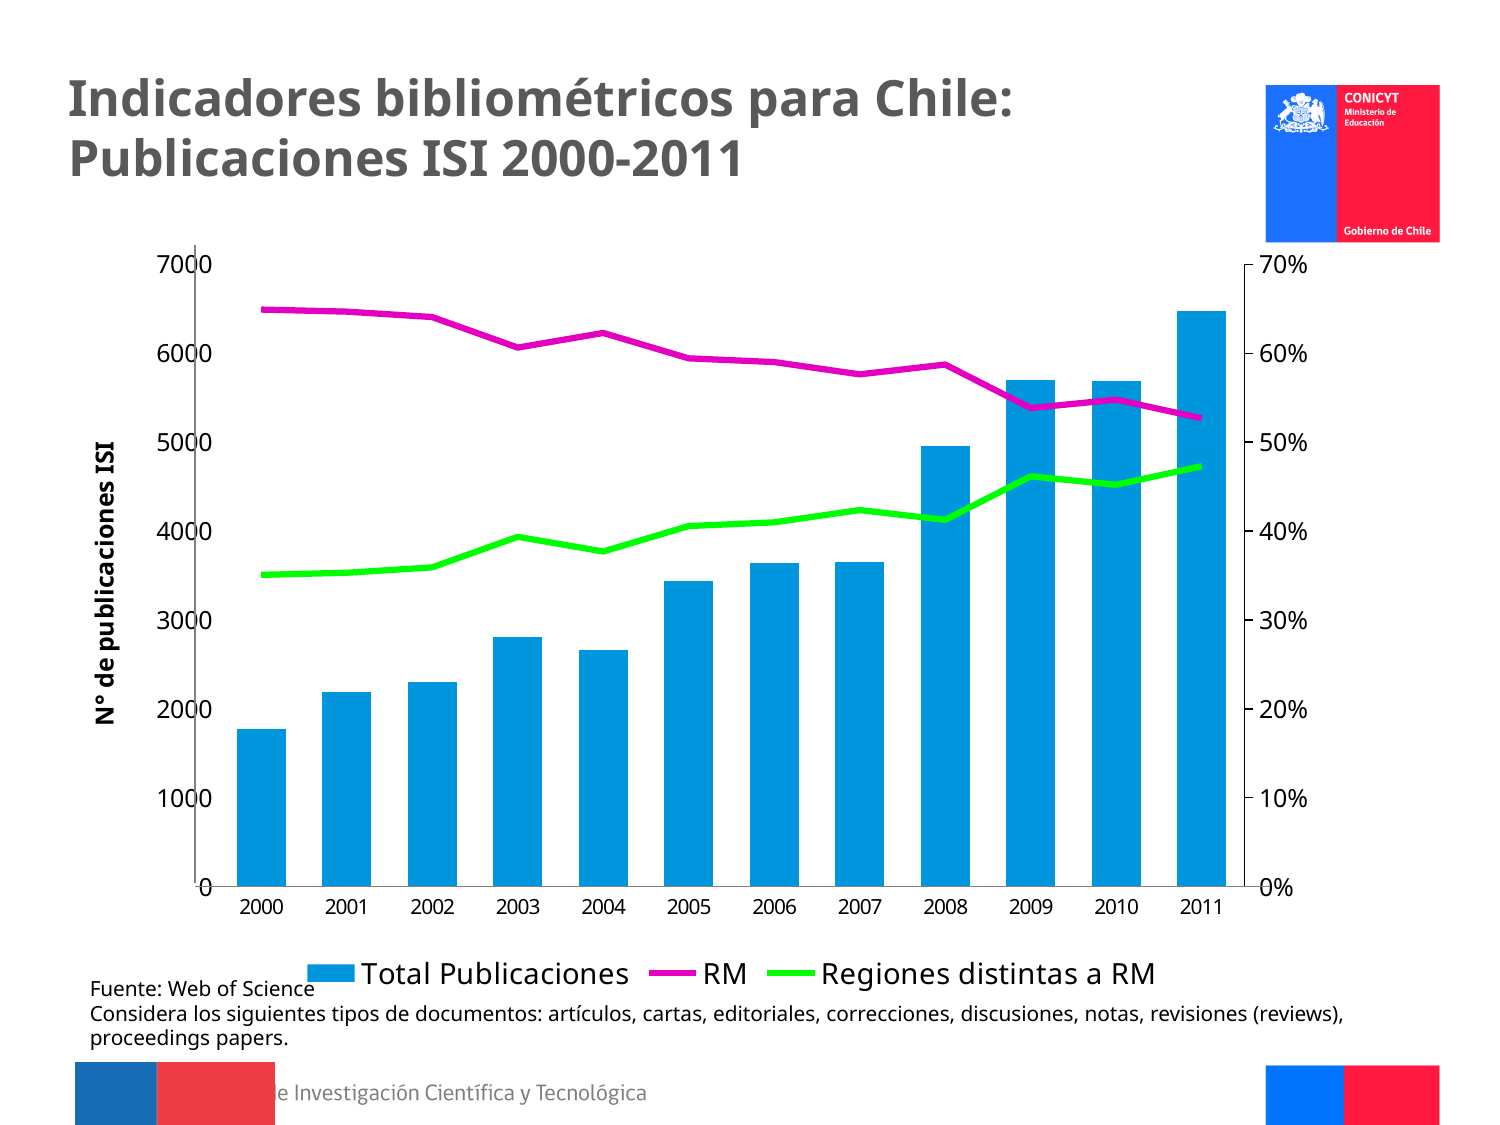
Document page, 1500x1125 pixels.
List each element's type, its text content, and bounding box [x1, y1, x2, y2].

picture [0, 0, 1500, 1125]
chart [52, 231, 1412, 1000]
text_box Fuente: Web of Science Considera los siguientes tipos de documentos: artículos, cartas, editoriales, correcciones, discusiones, notas, revisiones (reviews), proceedings papers. [75, 1006, 1412, 1058]
title Indicadores bibliométricos para Chile: Publicaciones ISI 2000-2011 [52, 32, 1426, 221]
